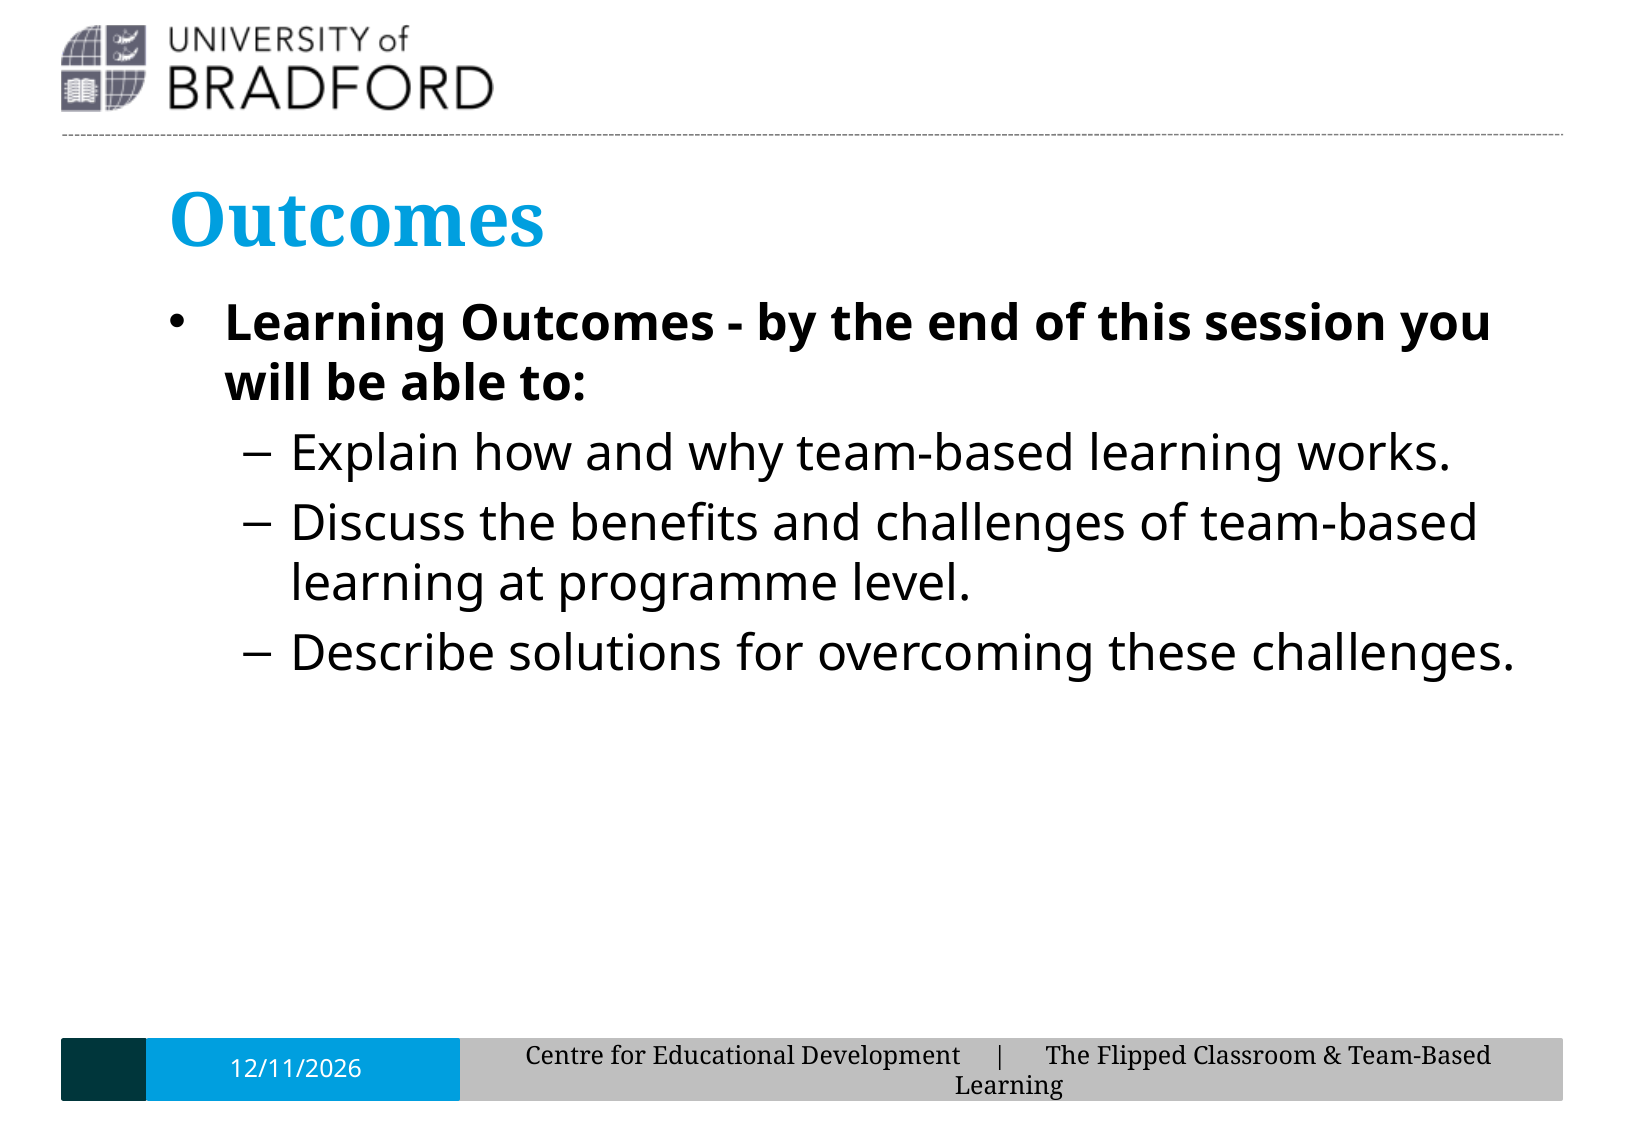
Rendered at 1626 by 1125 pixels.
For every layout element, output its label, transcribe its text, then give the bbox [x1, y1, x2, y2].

footer Centre for Educational Development | The Flipped Classroom & Team-Based Learning [458, 1039, 1561, 1100]
title Outcomes [168, 152, 1561, 281]
picture [60, 24, 494, 112]
list Learning Outcomes - by the end of this session you will be able to: Explain how and why team-based learning works. Discuss the benefits and challenges of team-based learning at programme level. Describe solutions for overcoming these challenges. [168, 290, 1561, 1024]
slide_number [148, 1039, 458, 1100]
